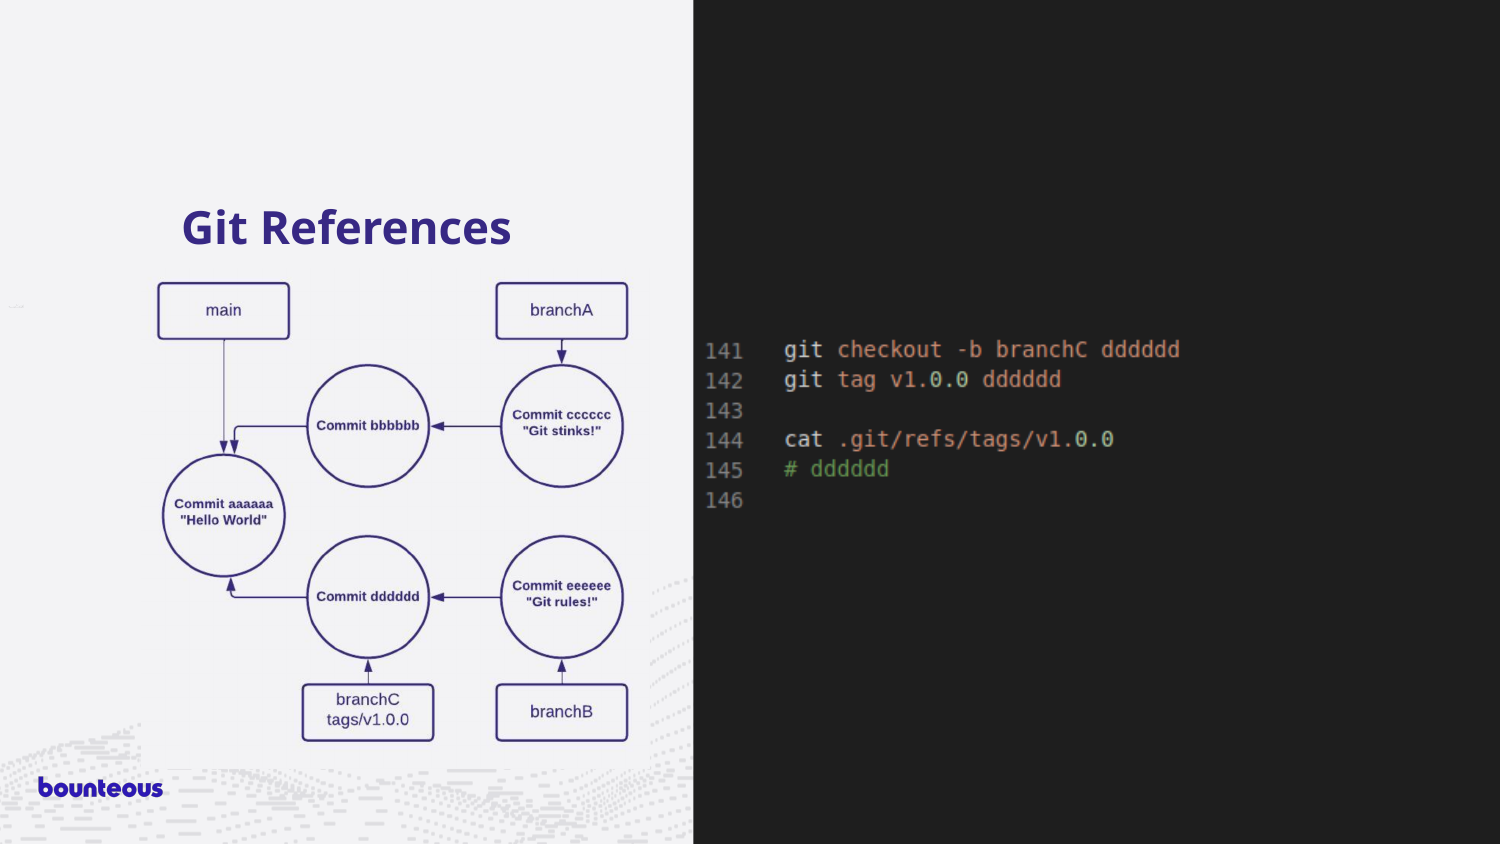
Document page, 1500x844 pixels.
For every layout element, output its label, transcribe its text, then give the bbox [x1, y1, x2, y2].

title Git References [181, 198, 1282, 336]
text_box [693, 0, 1500, 844]
list [653, 296, 1173, 772]
picture [25, 268, 651, 830]
picture [695, 337, 1306, 516]
